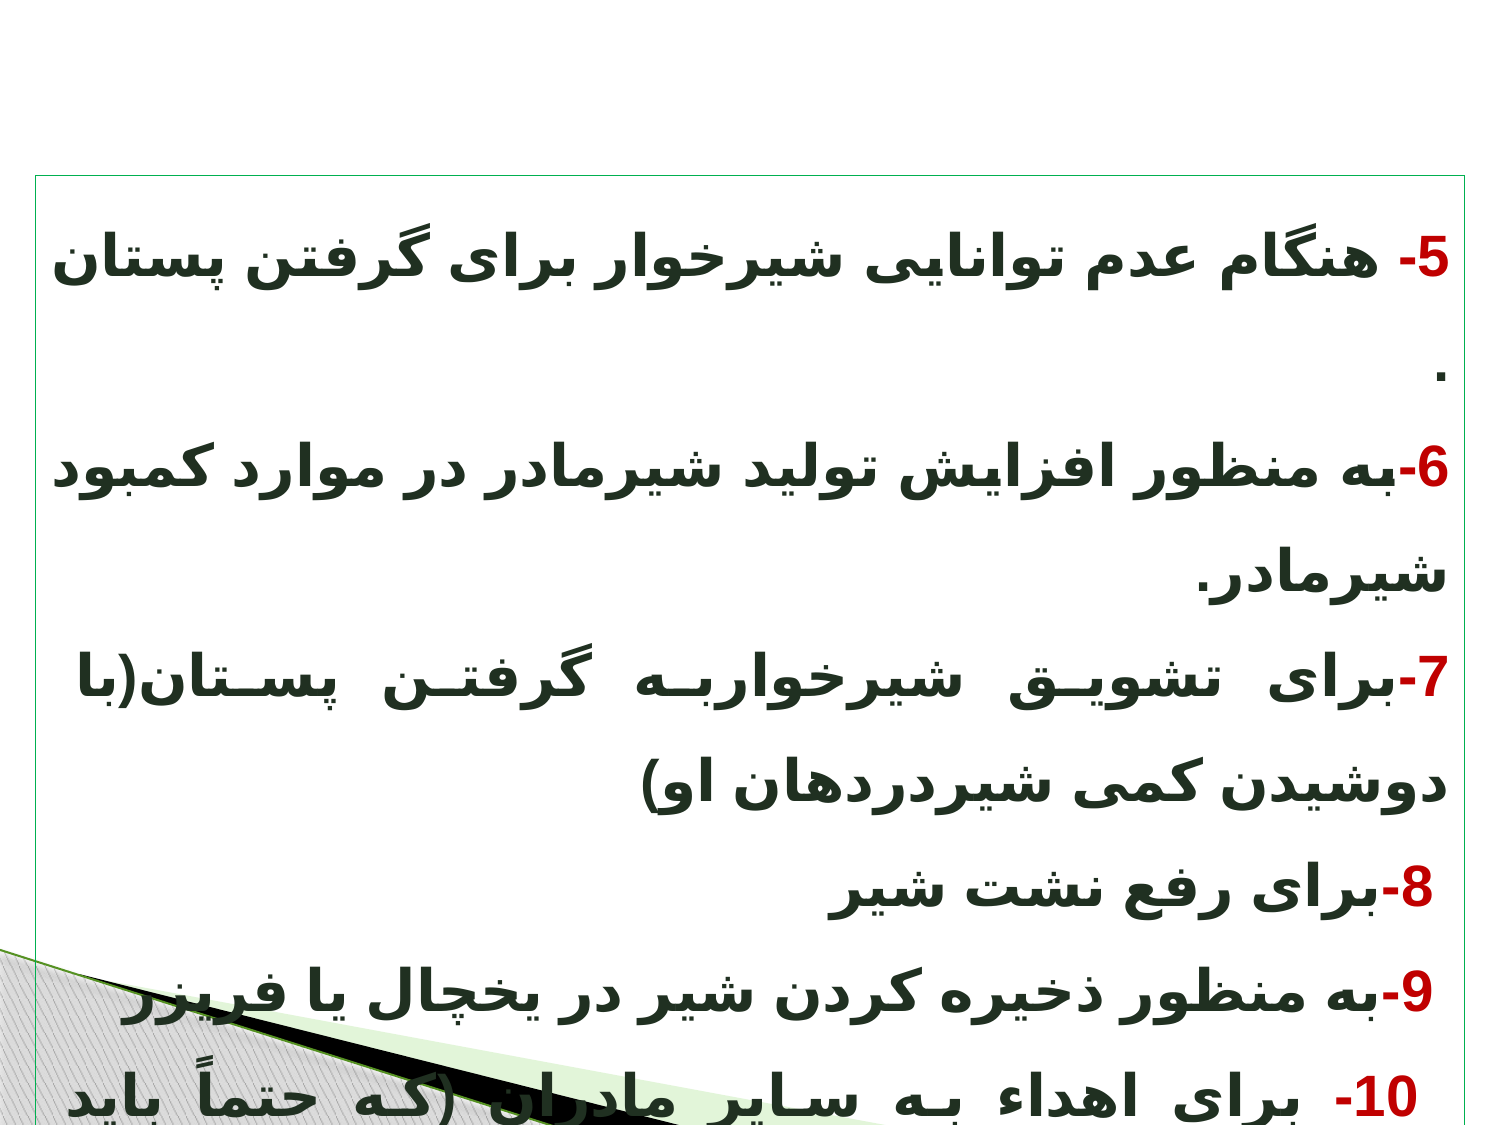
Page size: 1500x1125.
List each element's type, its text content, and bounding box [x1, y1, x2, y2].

text_box 5- هنگام عدم توانایی شیرخوار برای گرفتن پستان . 6-به منظور افزایش تولید شیرمادر در موارد کمبود شیرمادر. 7-برای تشویق شیرخواربه گرفتن پستان(با دوشیدن کمی شیردردهان او) 8-برای رفع نشت شیر 9-به منظور ذخیره کردن شیر در یخچال یا فریزر 10- برای اهداء به سایر مادران (که حتماً باید پاستوریزه شود). [35, 175, 1465, 1125]
